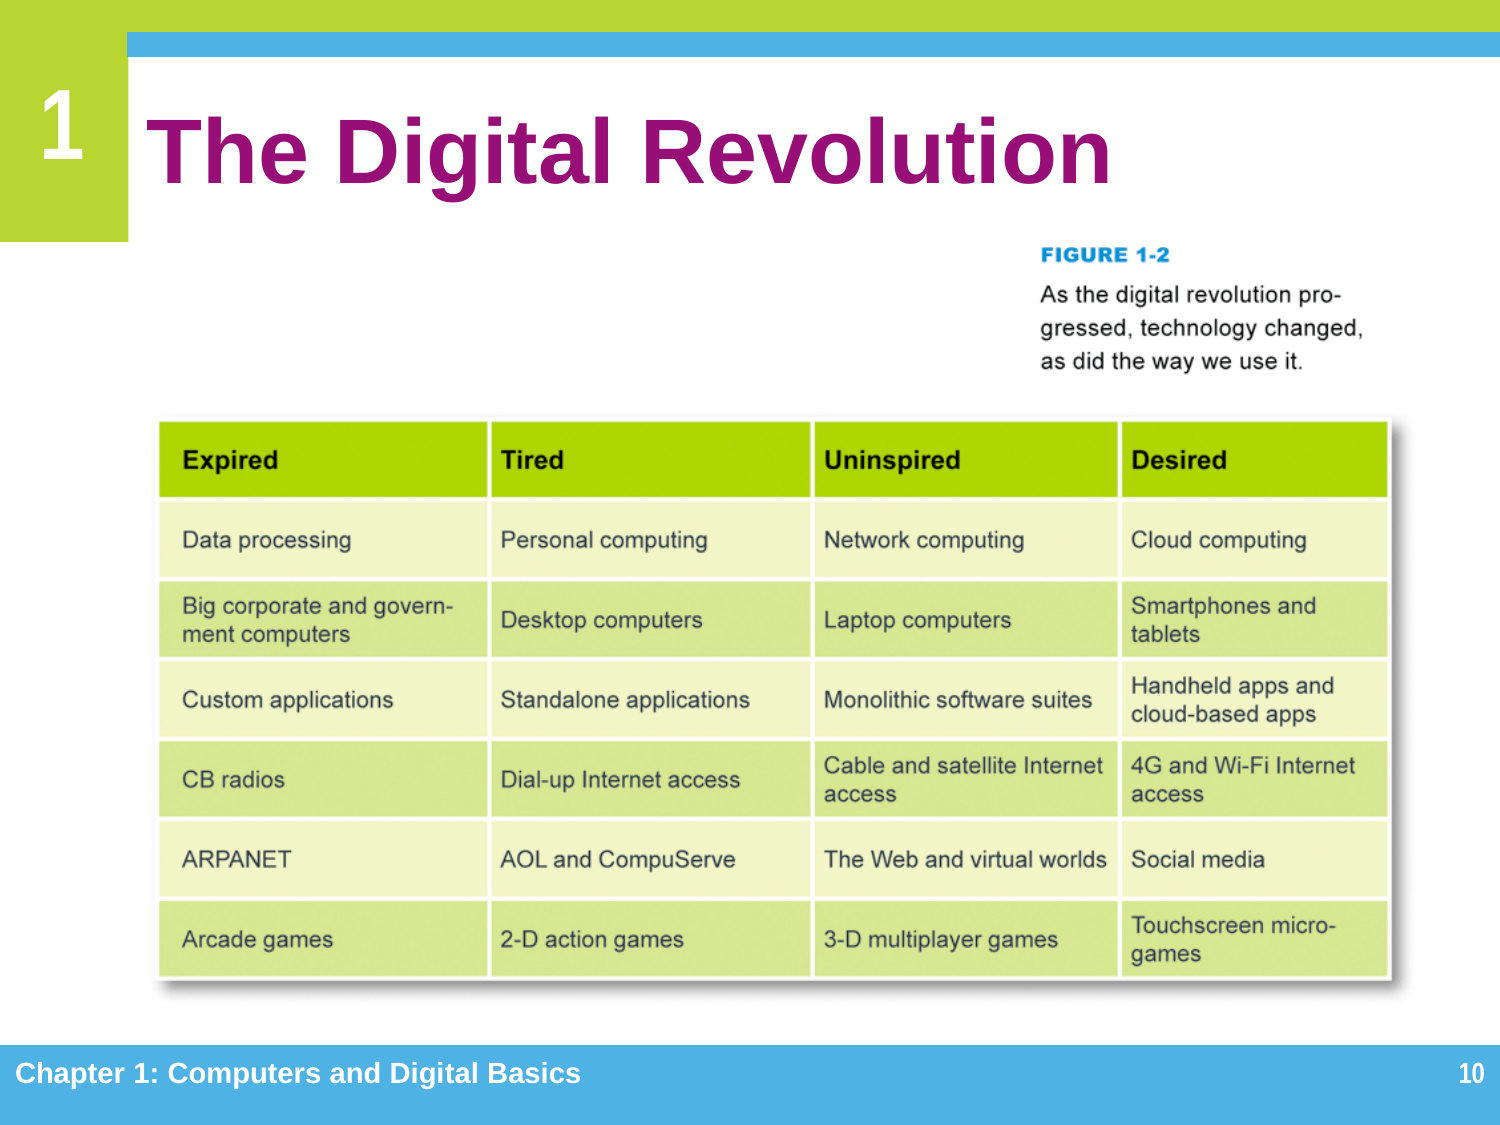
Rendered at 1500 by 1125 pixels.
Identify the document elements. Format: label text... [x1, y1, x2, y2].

footer Chapter 1: Computers and Digital Basics [0, 1046, 1149, 1125]
title The Digital Revolution [131, 60, 1500, 234]
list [64, 247, 1500, 1006]
slide_number 10 [1149, 1046, 1500, 1125]
